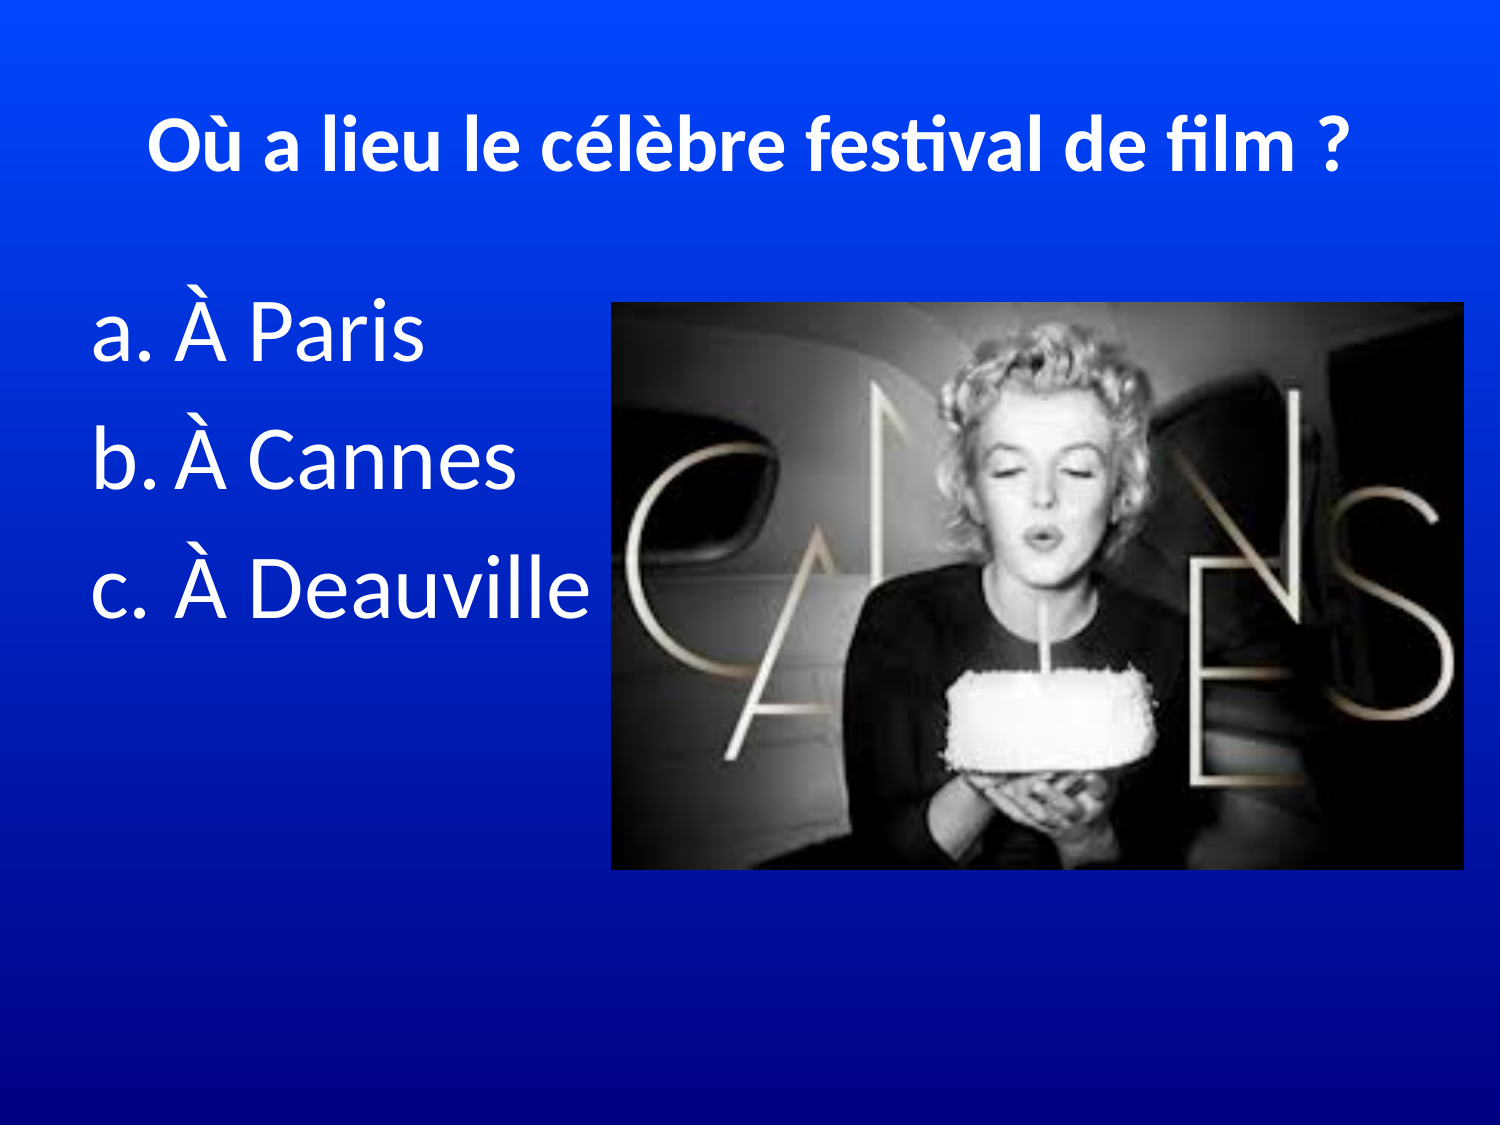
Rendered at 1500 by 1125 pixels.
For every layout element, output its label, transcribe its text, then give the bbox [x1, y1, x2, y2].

title Où a lieu le célèbre festival de film ? [75, 45, 1425, 233]
picture [610, 302, 1464, 870]
list À Paris À Cannes À Deauville [75, 262, 656, 657]
